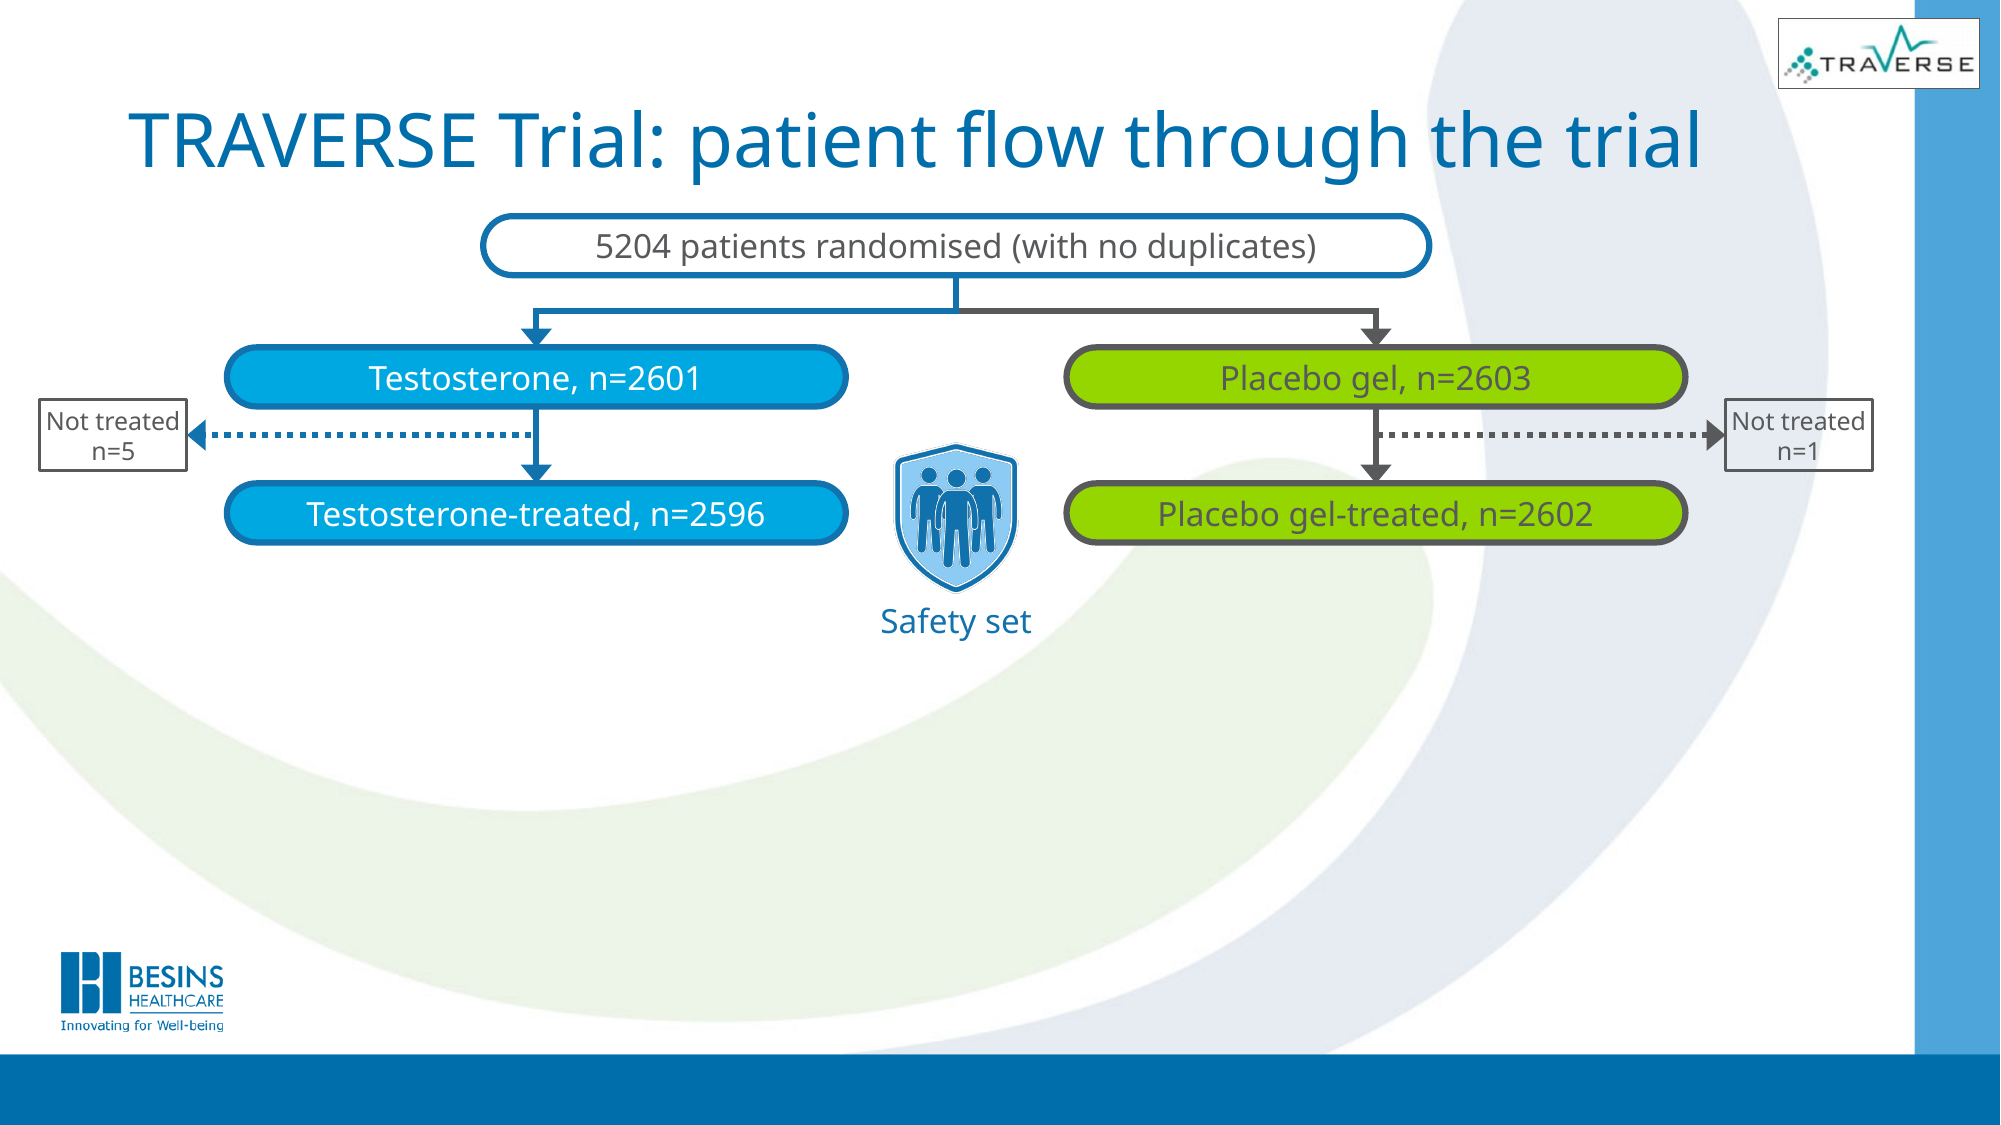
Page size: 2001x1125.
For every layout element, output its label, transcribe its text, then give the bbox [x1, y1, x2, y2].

text_box Placebo gel, n=2603 [1066, 347, 1686, 407]
text_box Not treated n=1 [1725, 399, 1873, 471]
text_box Testosterone-treated, n=2596 [226, 483, 819, 543]
text_box Placebo gel-treated, n=2602 [1094, 483, 1686, 543]
text_box 5204 patients randomised (with no duplicates) [483, 216, 1430, 276]
text_box Not treated n=5 [39, 399, 187, 471]
text_box Testosterone, n=2601 [226, 347, 846, 407]
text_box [819, 440, 1094, 649]
title TRAVERSE Trial: patient flow through the trial [113, 95, 1905, 201]
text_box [536, 275, 1376, 348]
picture [0, 0, 2000, 1125]
